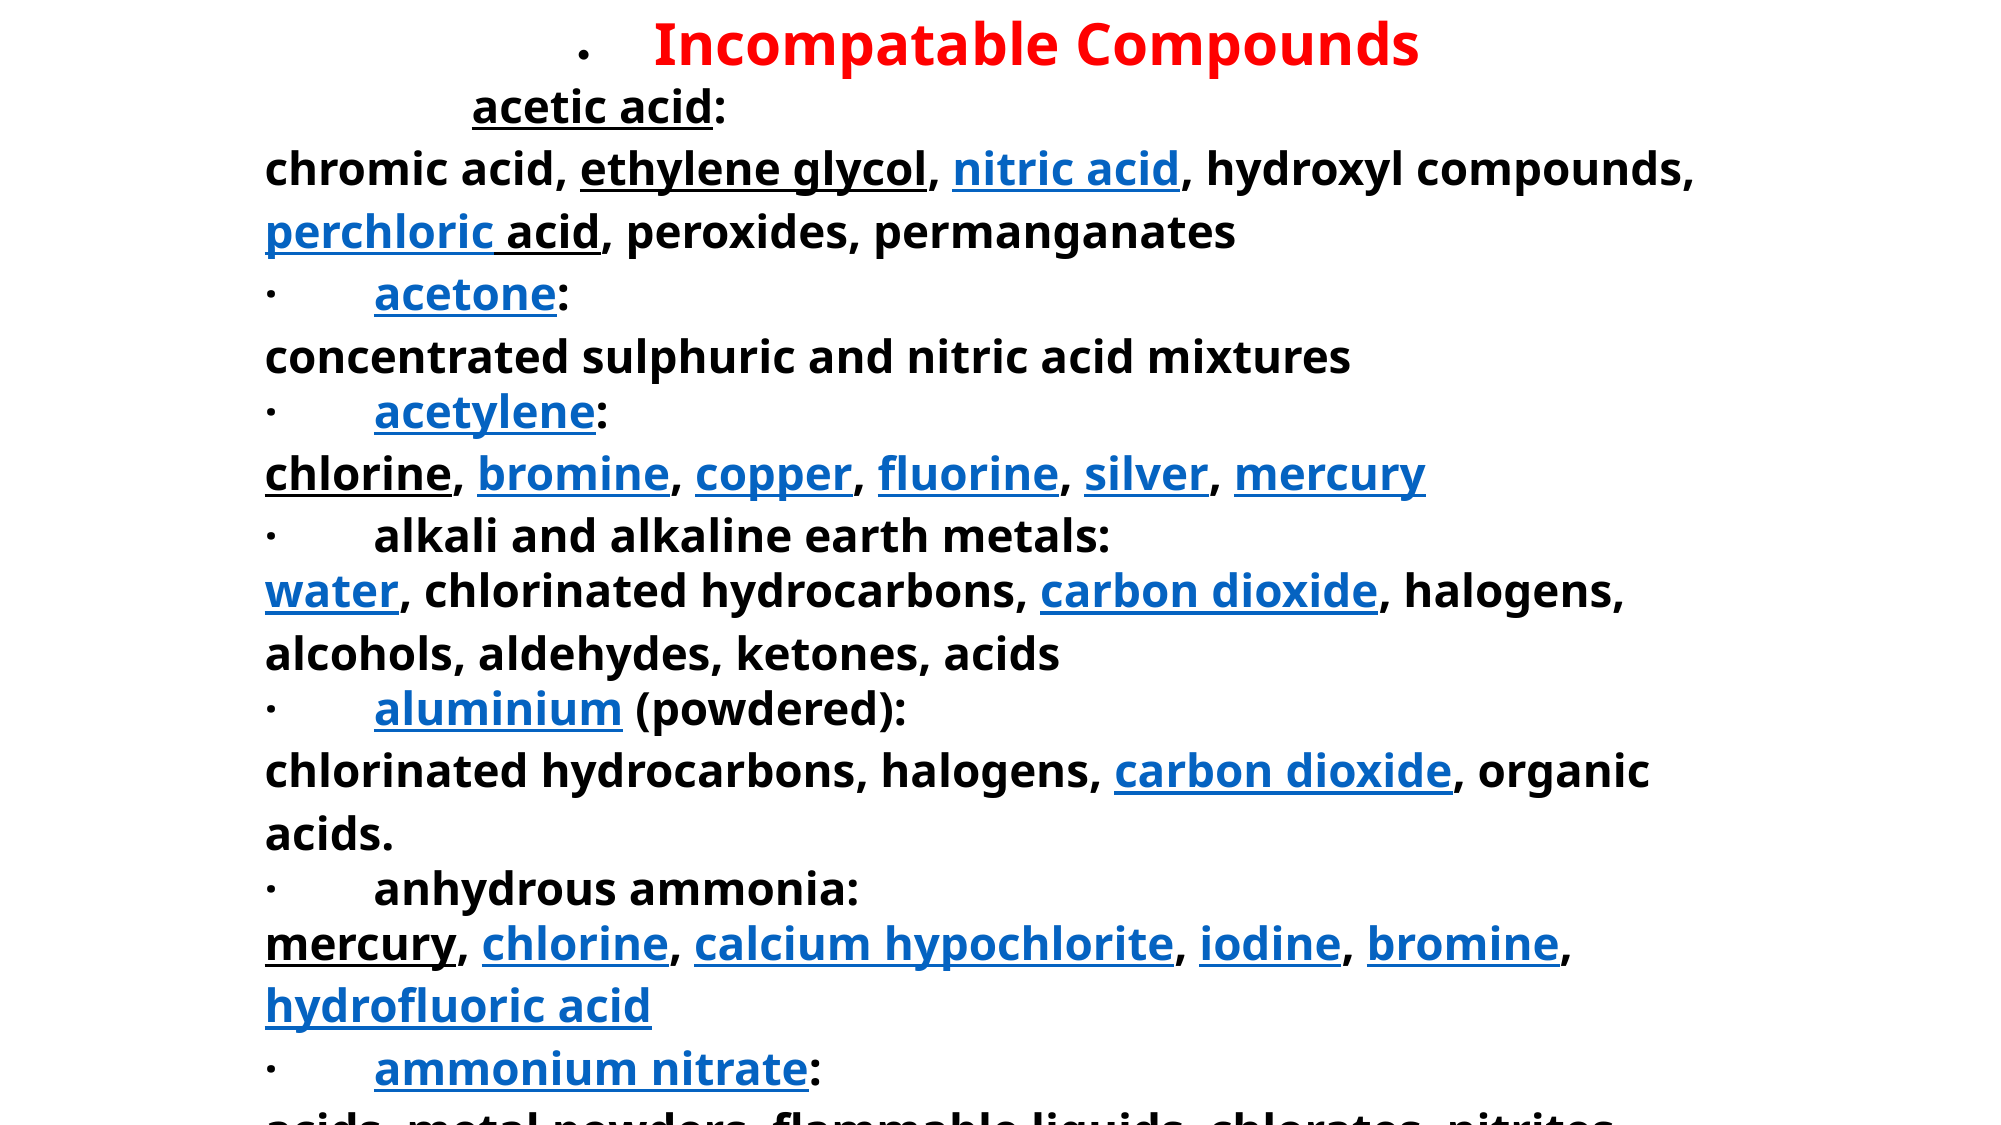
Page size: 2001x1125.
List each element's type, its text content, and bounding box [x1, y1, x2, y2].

text_box · Incompatable Compounds acetic acid: chromic acid, ethylene glycol, nitric acid, hydroxyl compounds, perchloric acid, peroxides, permanganates · acetone: concentrated sulphuric and nitric acid mixtures · acetylene: chlorine, bromine, copper, fluorine, silver, mercury · alkali and alkaline earth metals: water, chlorinated hydrocarbons, carbon dioxide, halogens, alcohols, aldehydes, ketones, acids · aluminium (powdered): chlorinated hydrocarbons, halogens, carbon dioxide, organic acids. · anhydrous ammonia: mercury, chlorine, calcium hypochlorite, iodine, bromine, hydrofluoric acid · ammonium nitrate: acids, metal powders, flammable liquids, chlorates, nitrites, sulphur, finely divided organic combustible materials [249, 0, 1750, 1125]
